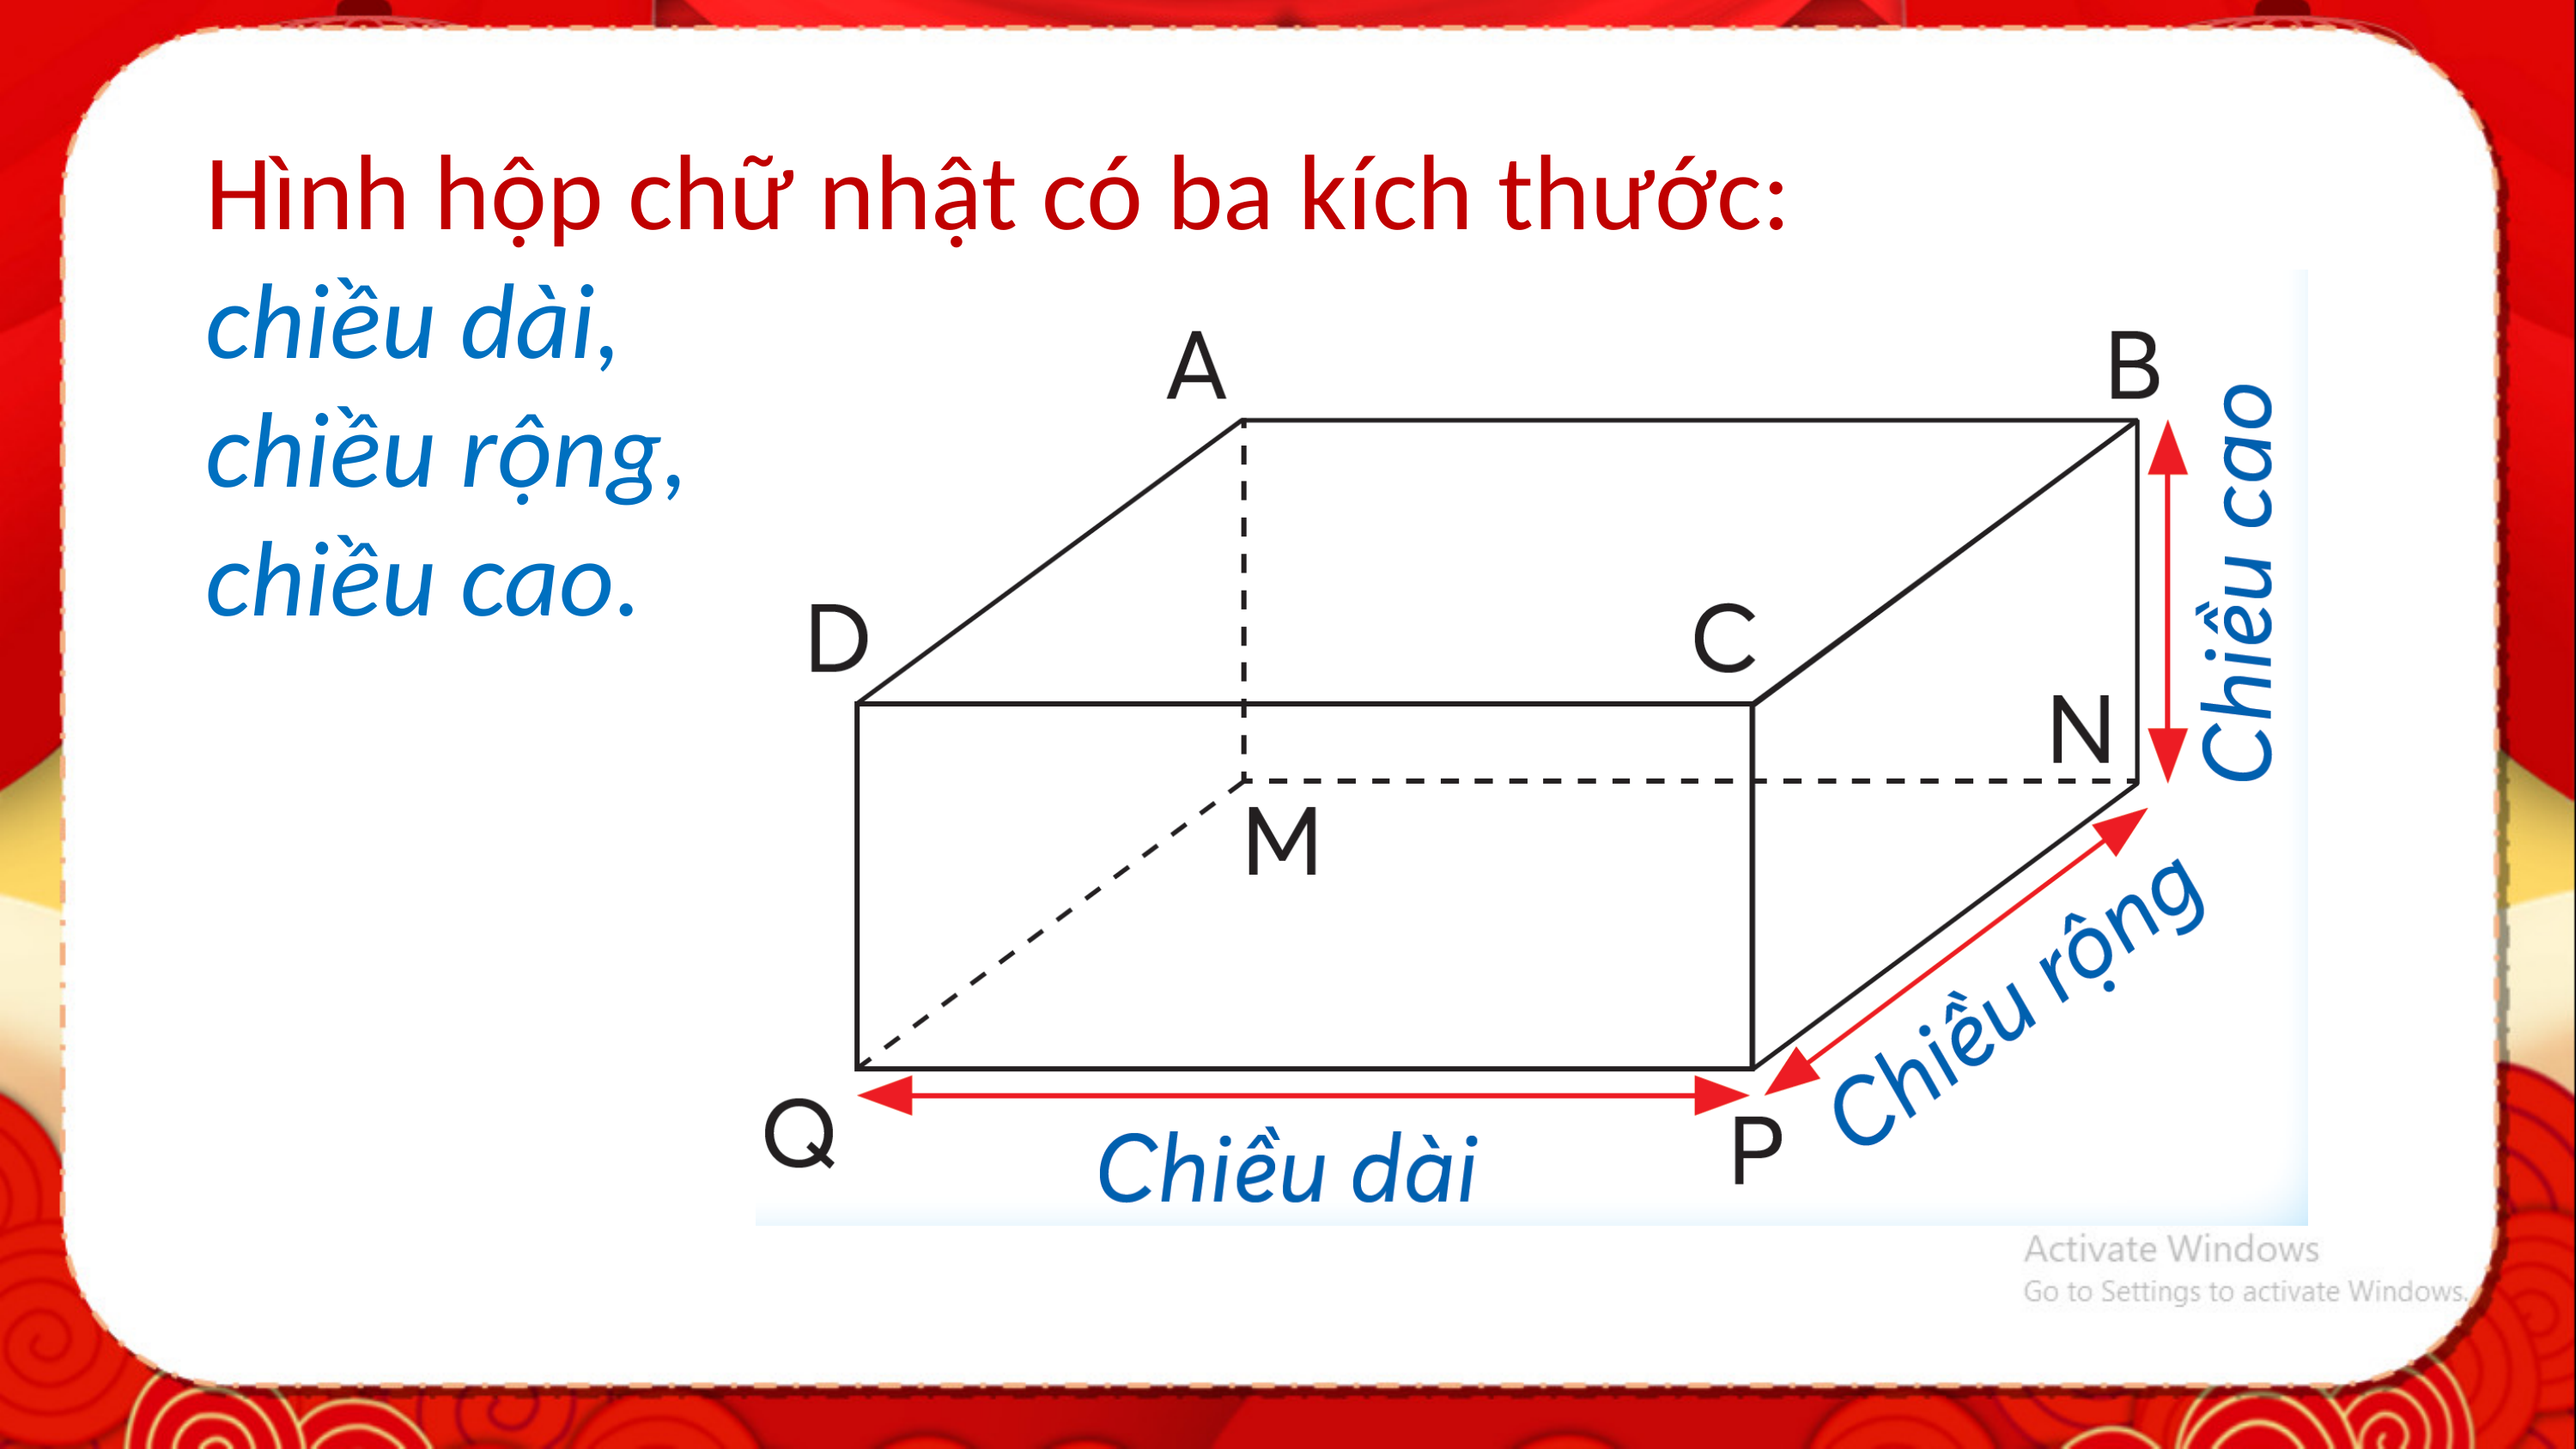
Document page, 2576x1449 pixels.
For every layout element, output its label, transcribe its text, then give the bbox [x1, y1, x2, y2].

text_box Hình hộp chữ nhật có ba kích thước: chiều dài, chiều rộng, chiều cao. [192, 115, 1986, 644]
picture [0, 0, 2576, 1449]
